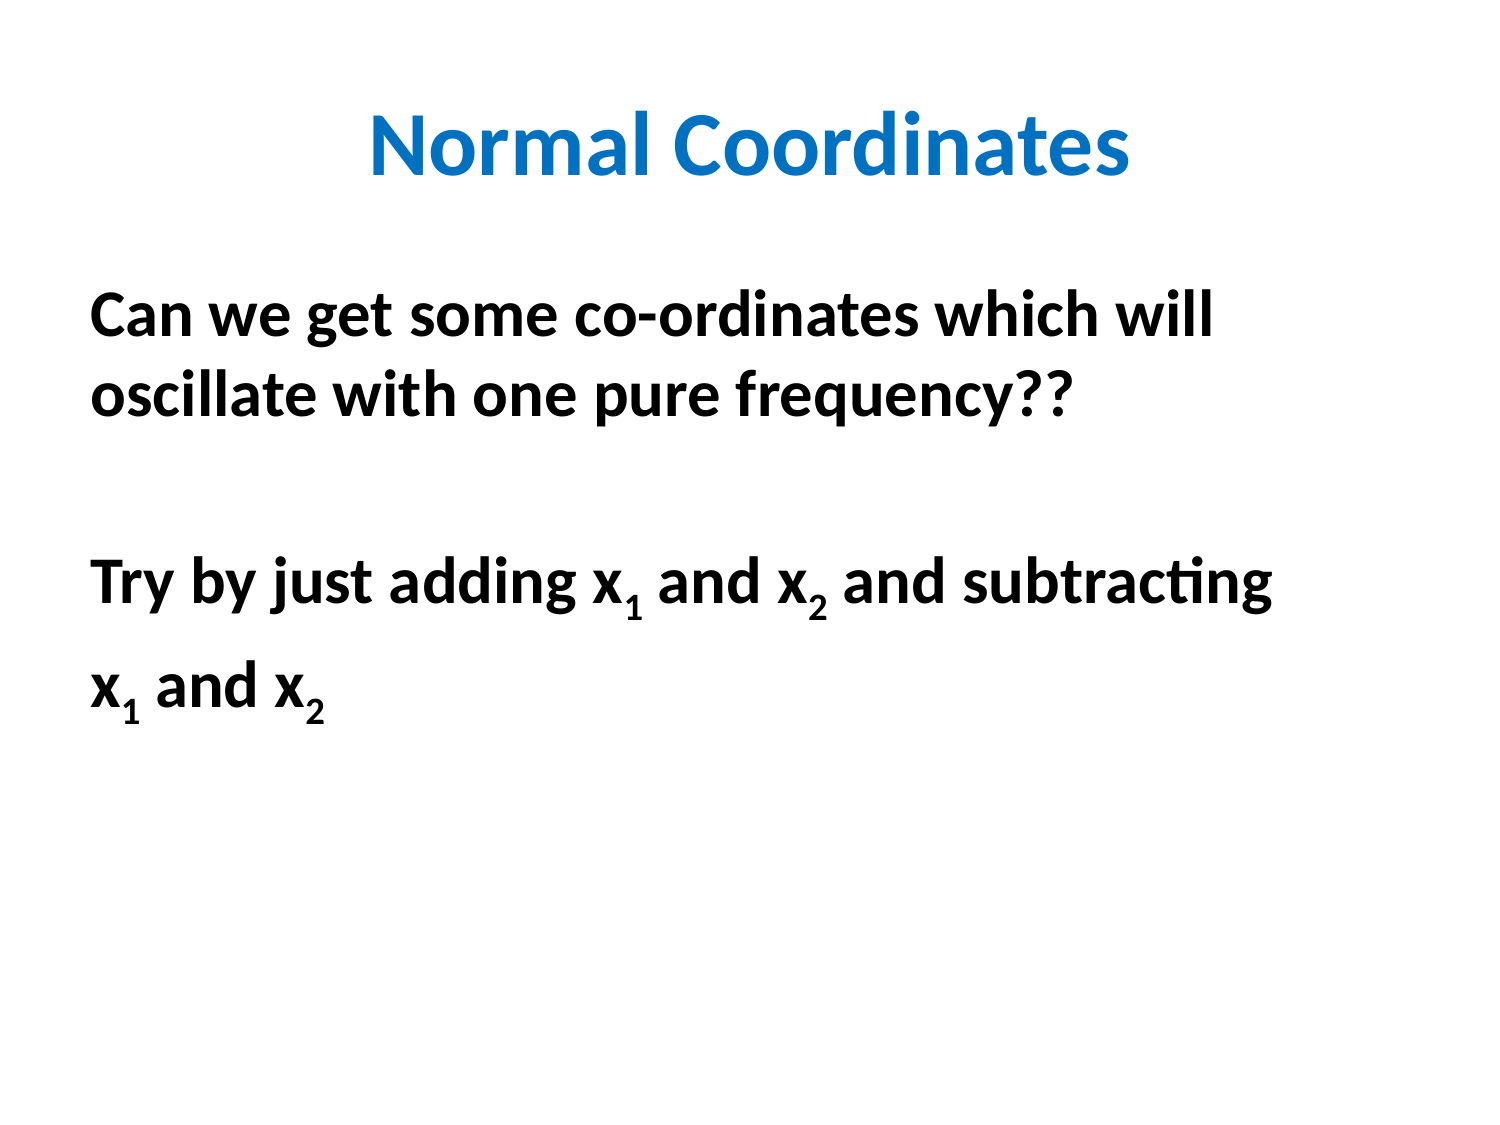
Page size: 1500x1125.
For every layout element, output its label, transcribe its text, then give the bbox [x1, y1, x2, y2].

title Normal Coordinates [75, 45, 1425, 233]
list Can we get some co-ordinates which will oscillate with one pure frequency?? Try by just adding x1 and x2 and subtracting x1 and x2 [75, 262, 1425, 1005]
